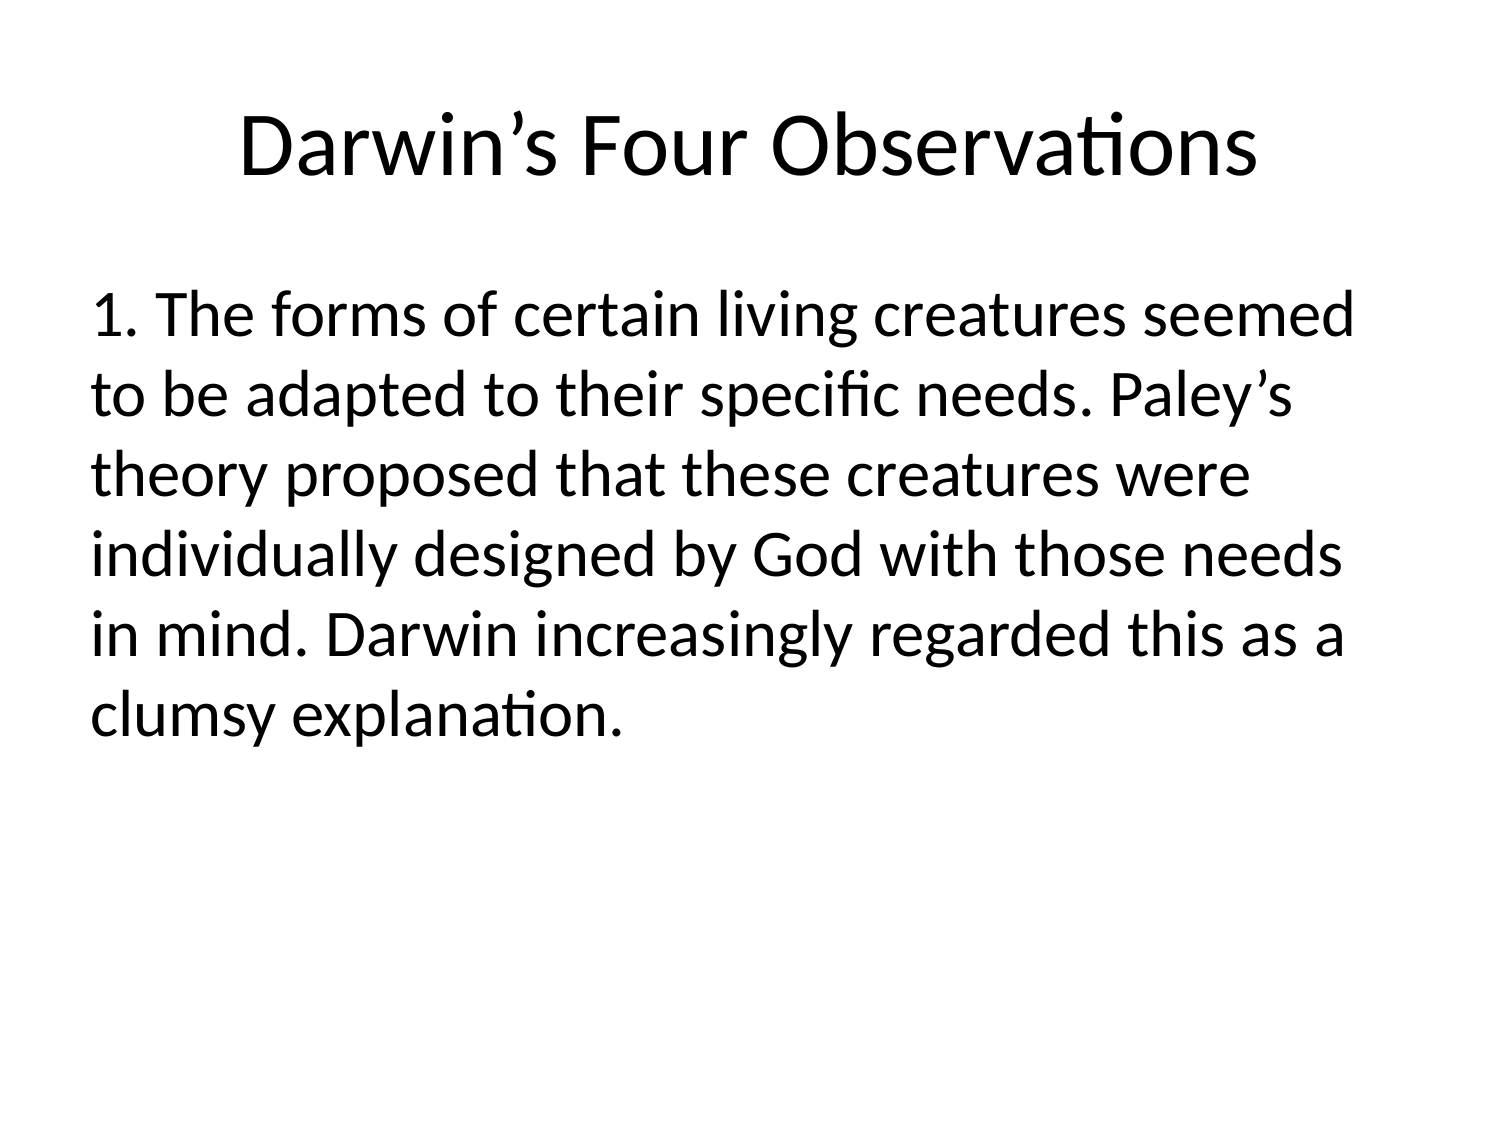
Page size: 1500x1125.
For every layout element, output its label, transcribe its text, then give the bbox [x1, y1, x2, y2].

title Darwin’s Four Observations [75, 45, 1425, 233]
list 1. The forms of certain living creatures seemed to be adapted to their specific needs. Paley’s theory proposed that these creatures were individually designed by God with those needs in mind. Darwin increasingly regarded this as a clumsy explanation. [75, 262, 1425, 1005]
